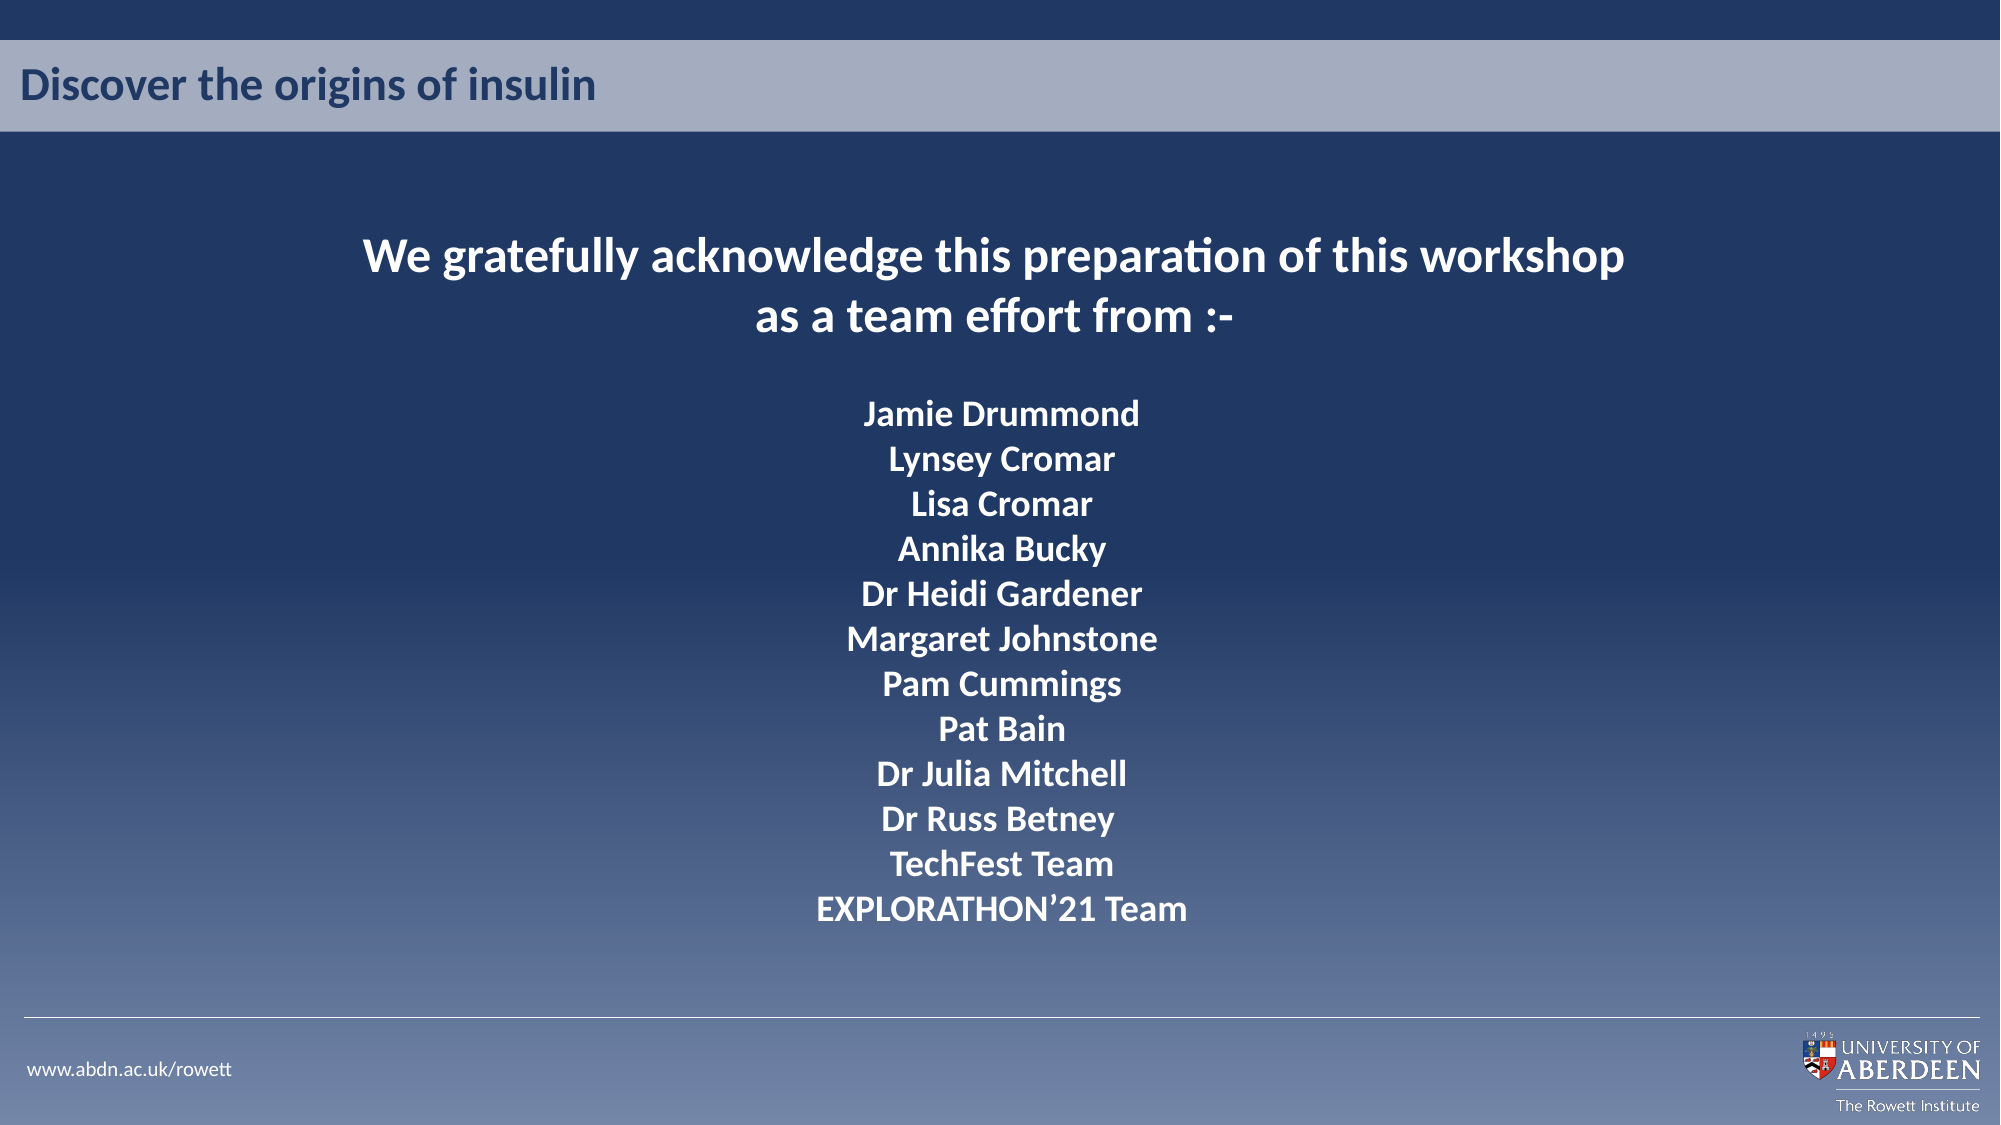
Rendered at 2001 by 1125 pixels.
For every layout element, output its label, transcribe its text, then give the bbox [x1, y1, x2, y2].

text_box Jamie Drummond Lynsey Cromar Lisa Cromar Annika Bucky Dr Heidi Gardener Margaret Johnstone Pam Cummings Pat Bain Dr Julia Mitchell Dr Russ Betney TechFest Team EXPLORATHON’21 Team [145, 381, 1860, 982]
title Discover the origins of insulin [0, 40, 2000, 132]
text_box www.abdn.ac.uk/rowett [11, 1032, 257, 1093]
text_box We gratefully acknowledge this preparation of this workshop as a team effort from :- [86, 214, 1913, 410]
picture [1803, 1031, 1981, 1112]
